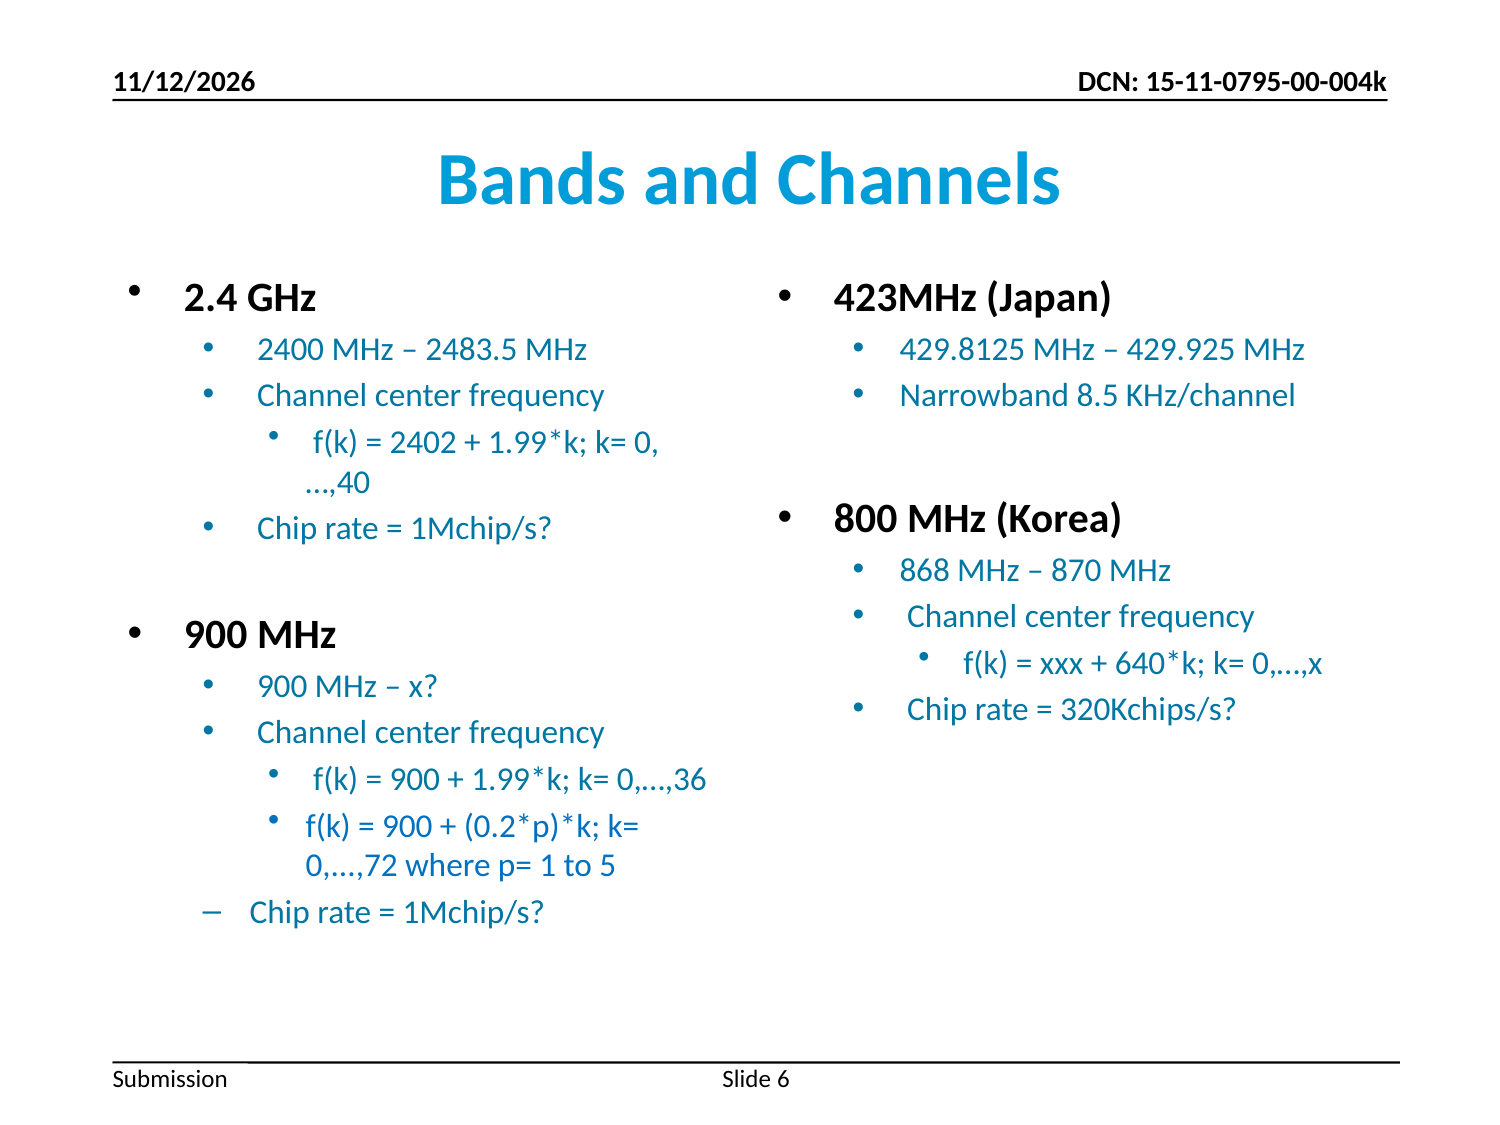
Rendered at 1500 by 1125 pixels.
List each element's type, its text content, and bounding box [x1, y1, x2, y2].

slide_number Slide 6 [713, 1061, 799, 1093]
list 423MHz (Japan) 429.8125 MHz – 429.925 MHz Narrowband 8.5 KHz/channel 800 MHz (Korea) 868 MHz – 870 MHz Channel center frequency f(k) = xxx + 640*k; k= 0,…,x Chip rate = 320Kchips/s? [762, 262, 1388, 1001]
list 2.4 GHz 2400 MHz – 2483.5 MHz Channel center frequency f(k) = 2402 + 1.99*k; k= 0,…,40 Chip rate = 1Mchip/s? 900 MHz 900 MHz – x? Channel center frequency f(k) = 900 + 1.99*k; k= 0,…,36 f(k) = 900 + (0.2*p)*k; k= 0,...,72 where p= 1 to 5 Chip rate = 1Mchip/s? [112, 262, 738, 1001]
title Bands and Channels [112, 112, 1388, 238]
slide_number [112, 61, 376, 98]
